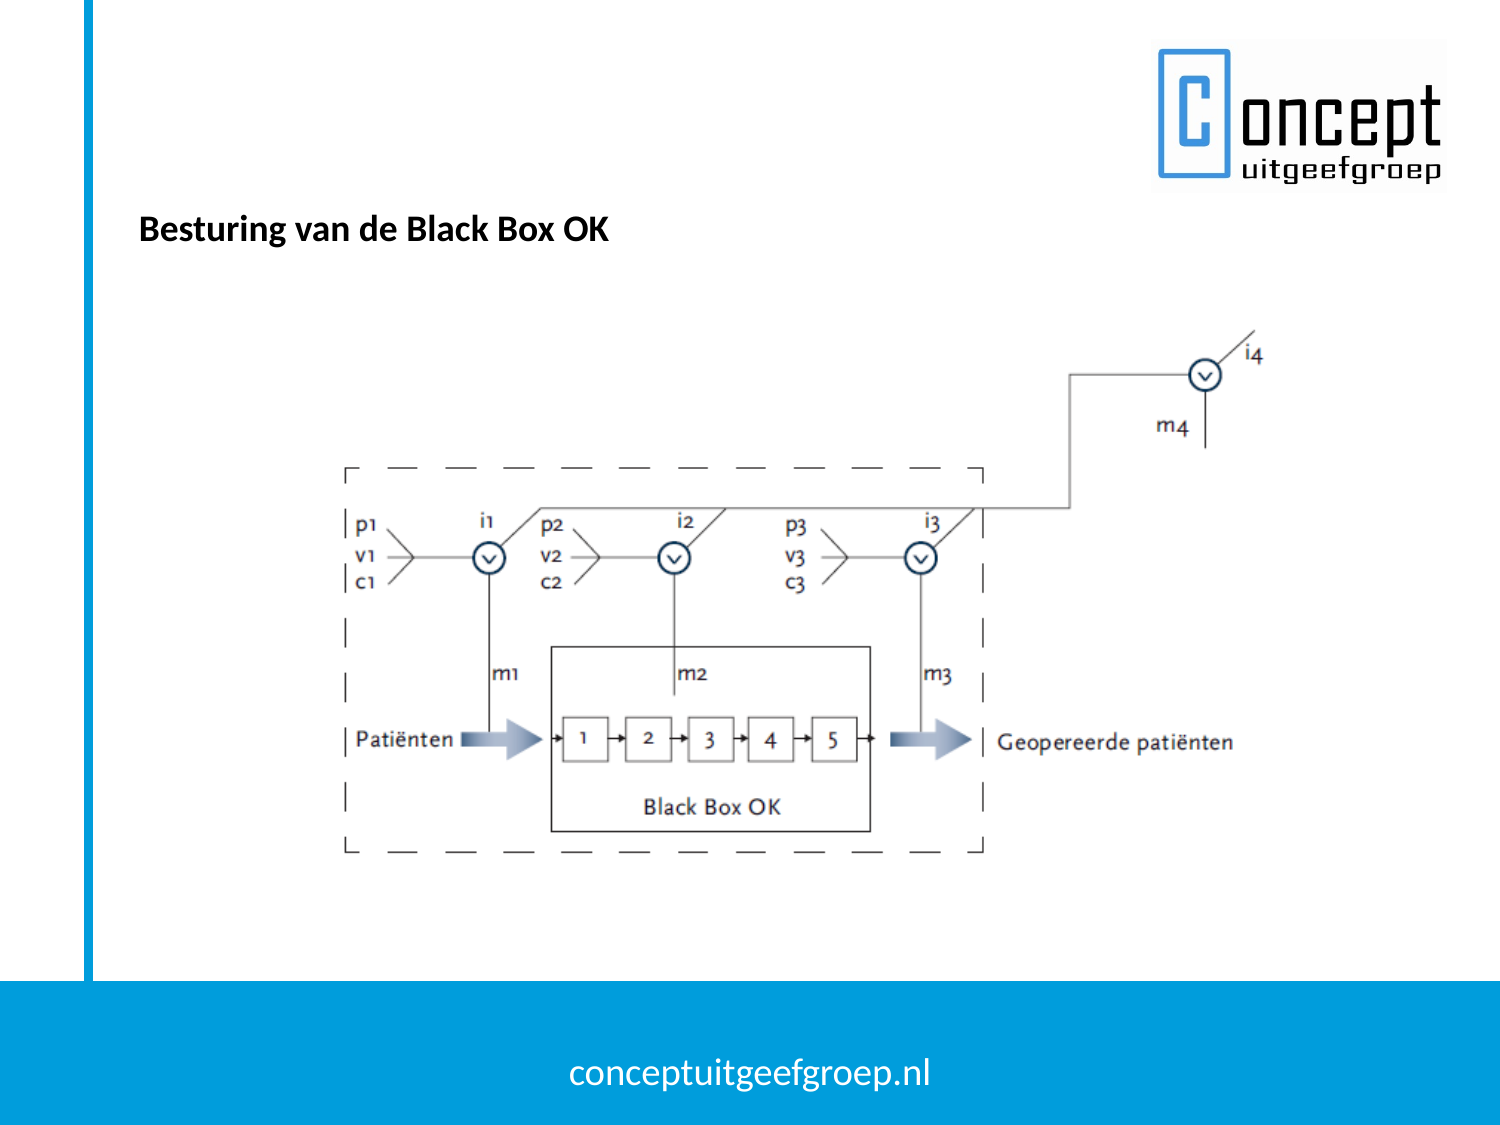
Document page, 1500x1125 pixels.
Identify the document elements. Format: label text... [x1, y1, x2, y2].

text_box Besturing van de Black Box OK [123, 196, 1471, 482]
picture [1151, 39, 1447, 193]
picture [336, 302, 1275, 867]
